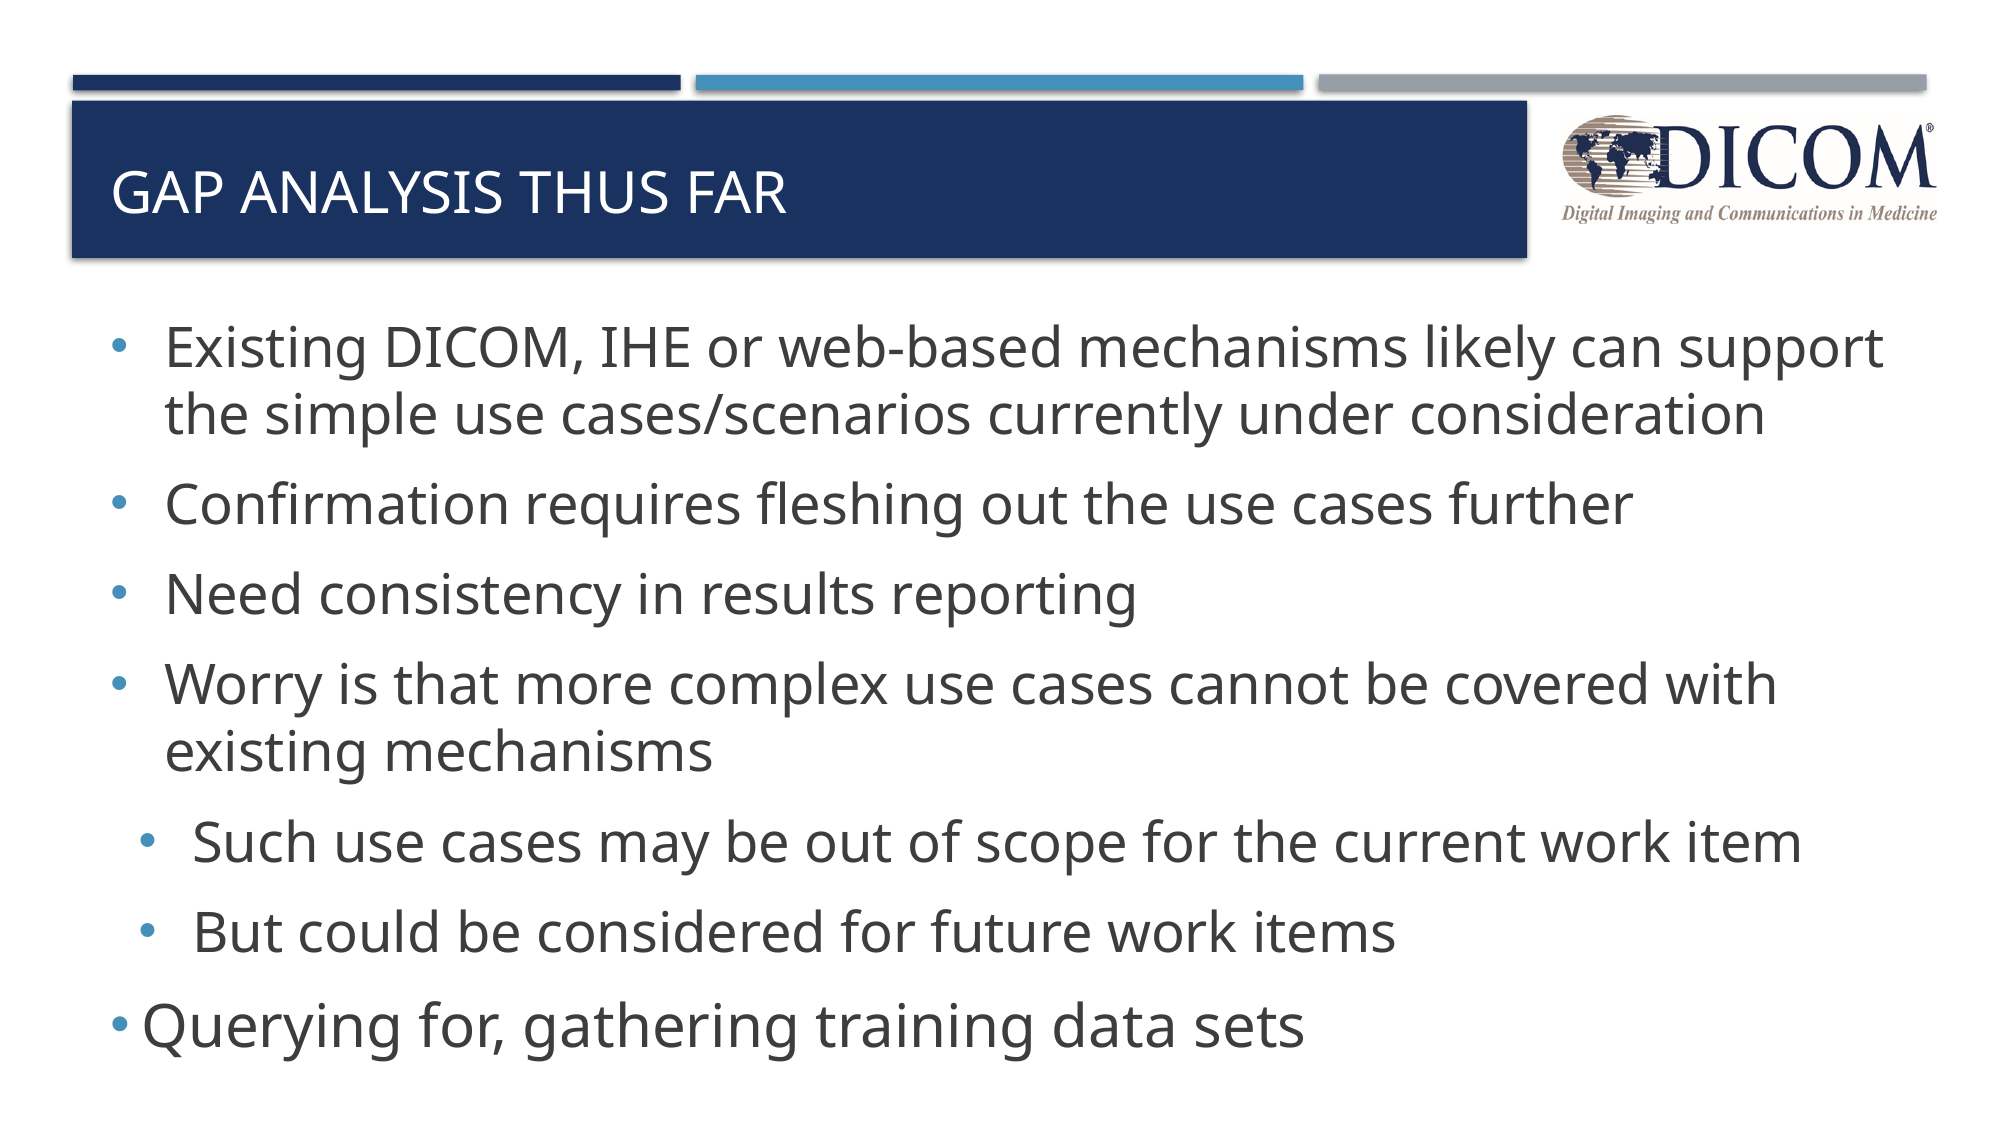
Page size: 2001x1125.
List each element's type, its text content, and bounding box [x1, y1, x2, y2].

picture [1561, 115, 1937, 224]
list Existing DICOM, IHE or web-based mechanisms likely can support the simple use cases/scenarios currently under consideration Confirmation requires fleshing out the use cases further Need consistency in results reporting Worry is that more complex use cases cannot be covered with existing mechanisms Such use cases may be out of scope for the current work item But could be considered for future work items Querying for, gathering training data sets [95, 281, 1905, 1090]
title Gap Analysis Thus Far [95, 115, 1500, 234]
